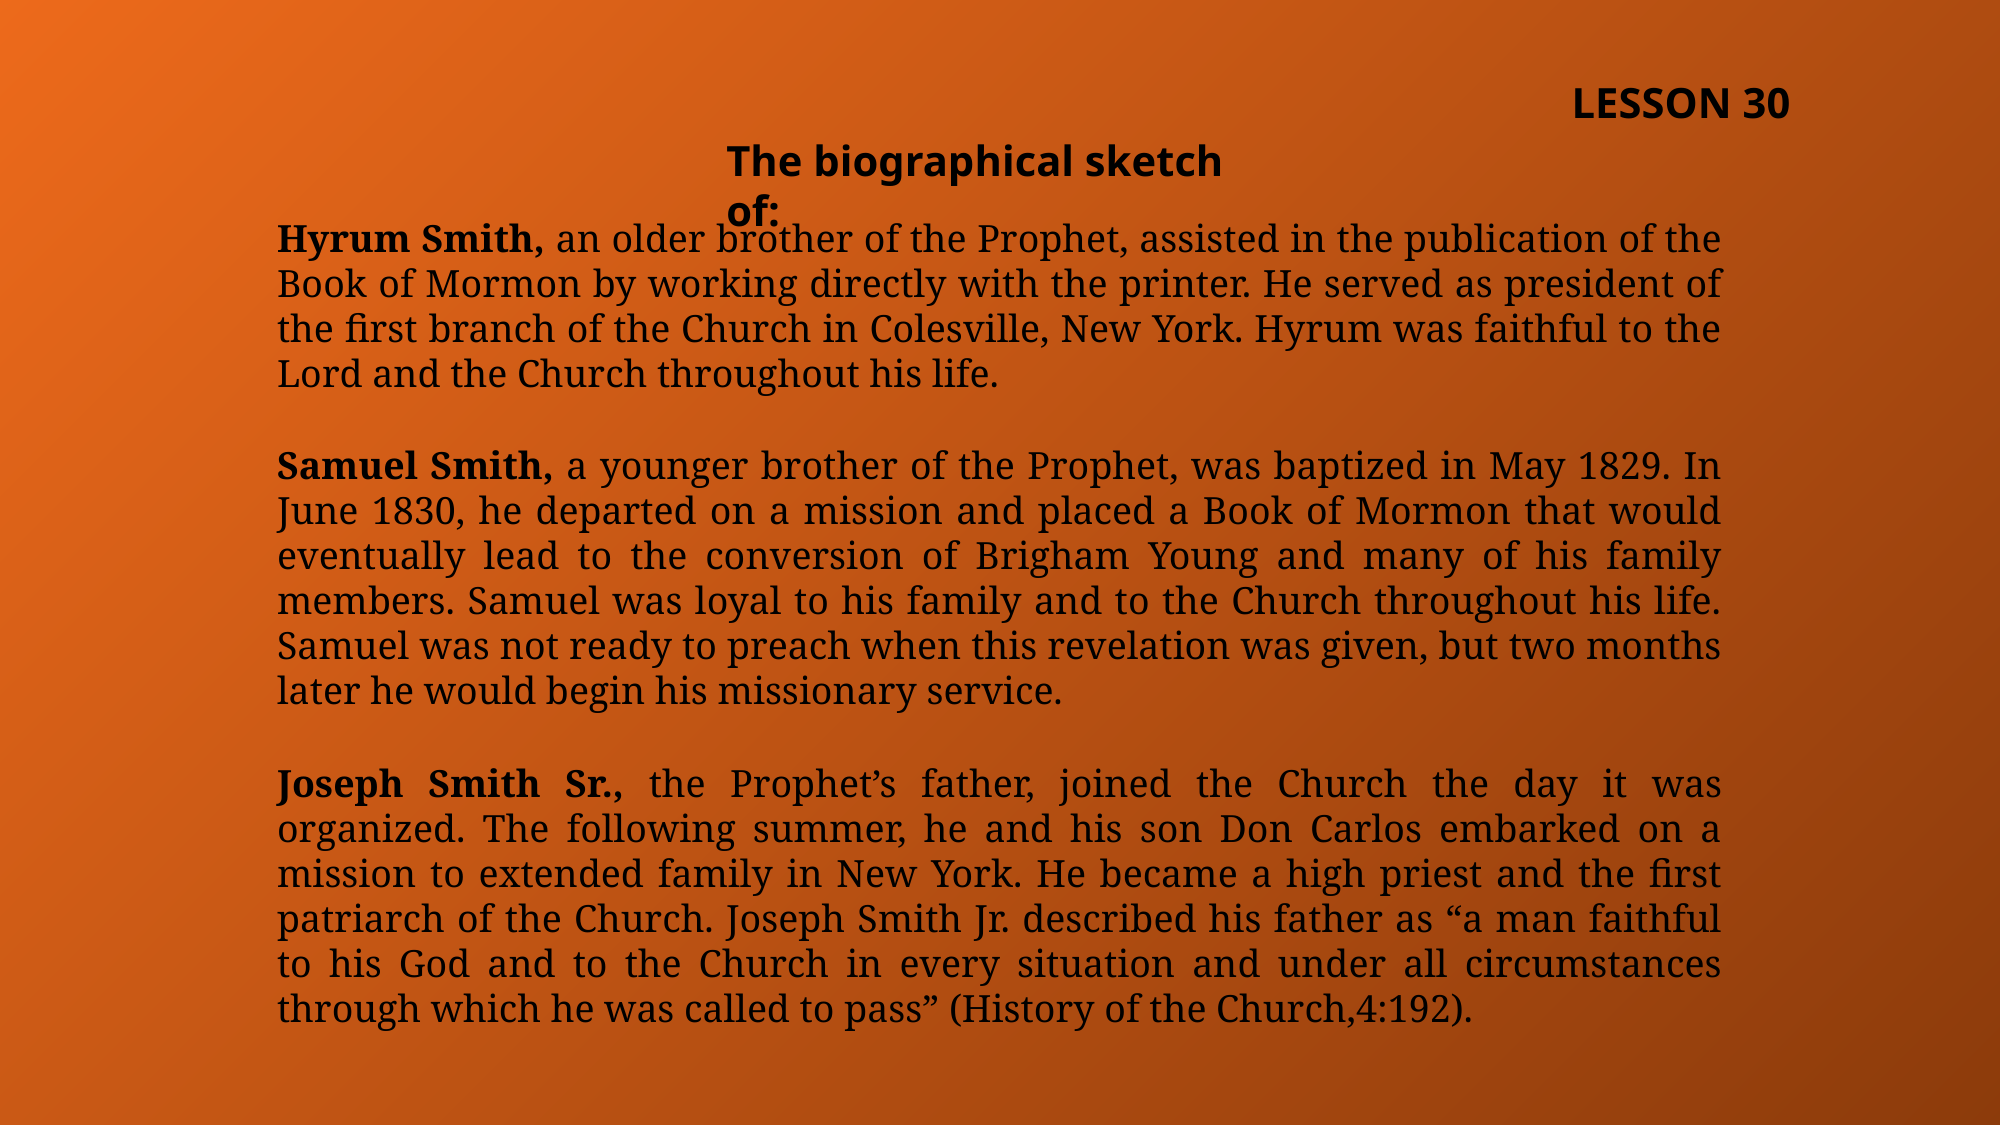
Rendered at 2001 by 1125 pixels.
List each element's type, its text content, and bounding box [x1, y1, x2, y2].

text_box Hyrum Smith, an older brother of the Prophet, assisted in the publication of the Book of Mormon by working directly with the printer. He served as president of the first branch of the Church in Colesville, New York. Hyrum was faithful to the Lord and the Church throughout his life. [262, 207, 1738, 403]
text_box The biographical sketch of: [711, 126, 1258, 242]
text_box Joseph Smith Sr., the Prophet’s father, joined the Church the day it was organized. The following summer, he and his son Don Carlos embarked on a mission to extended family in New York. He became a high priest and the first patriarch of the Church. Joseph Smith Jr. described his father as “a man faithful to his God and to the Church in every situation and under all circumstances through which he was called to pass” (History of the Church,4:192). [262, 752, 1738, 1038]
text_box Samuel Smith, a younger brother of the Prophet, was baptized in May 1829. In June 1830, he departed on a mission and placed a Book of Mormon that would eventually lead to the conversion of Brigham Young and many of his family members. Samuel was loyal to his family and to the Church throughout his life. Samuel was not ready to preach when this revelation was given, but two months later he would begin his missionary service. [262, 434, 1738, 720]
text_box LESSON 30 [1556, 68, 1814, 147]
